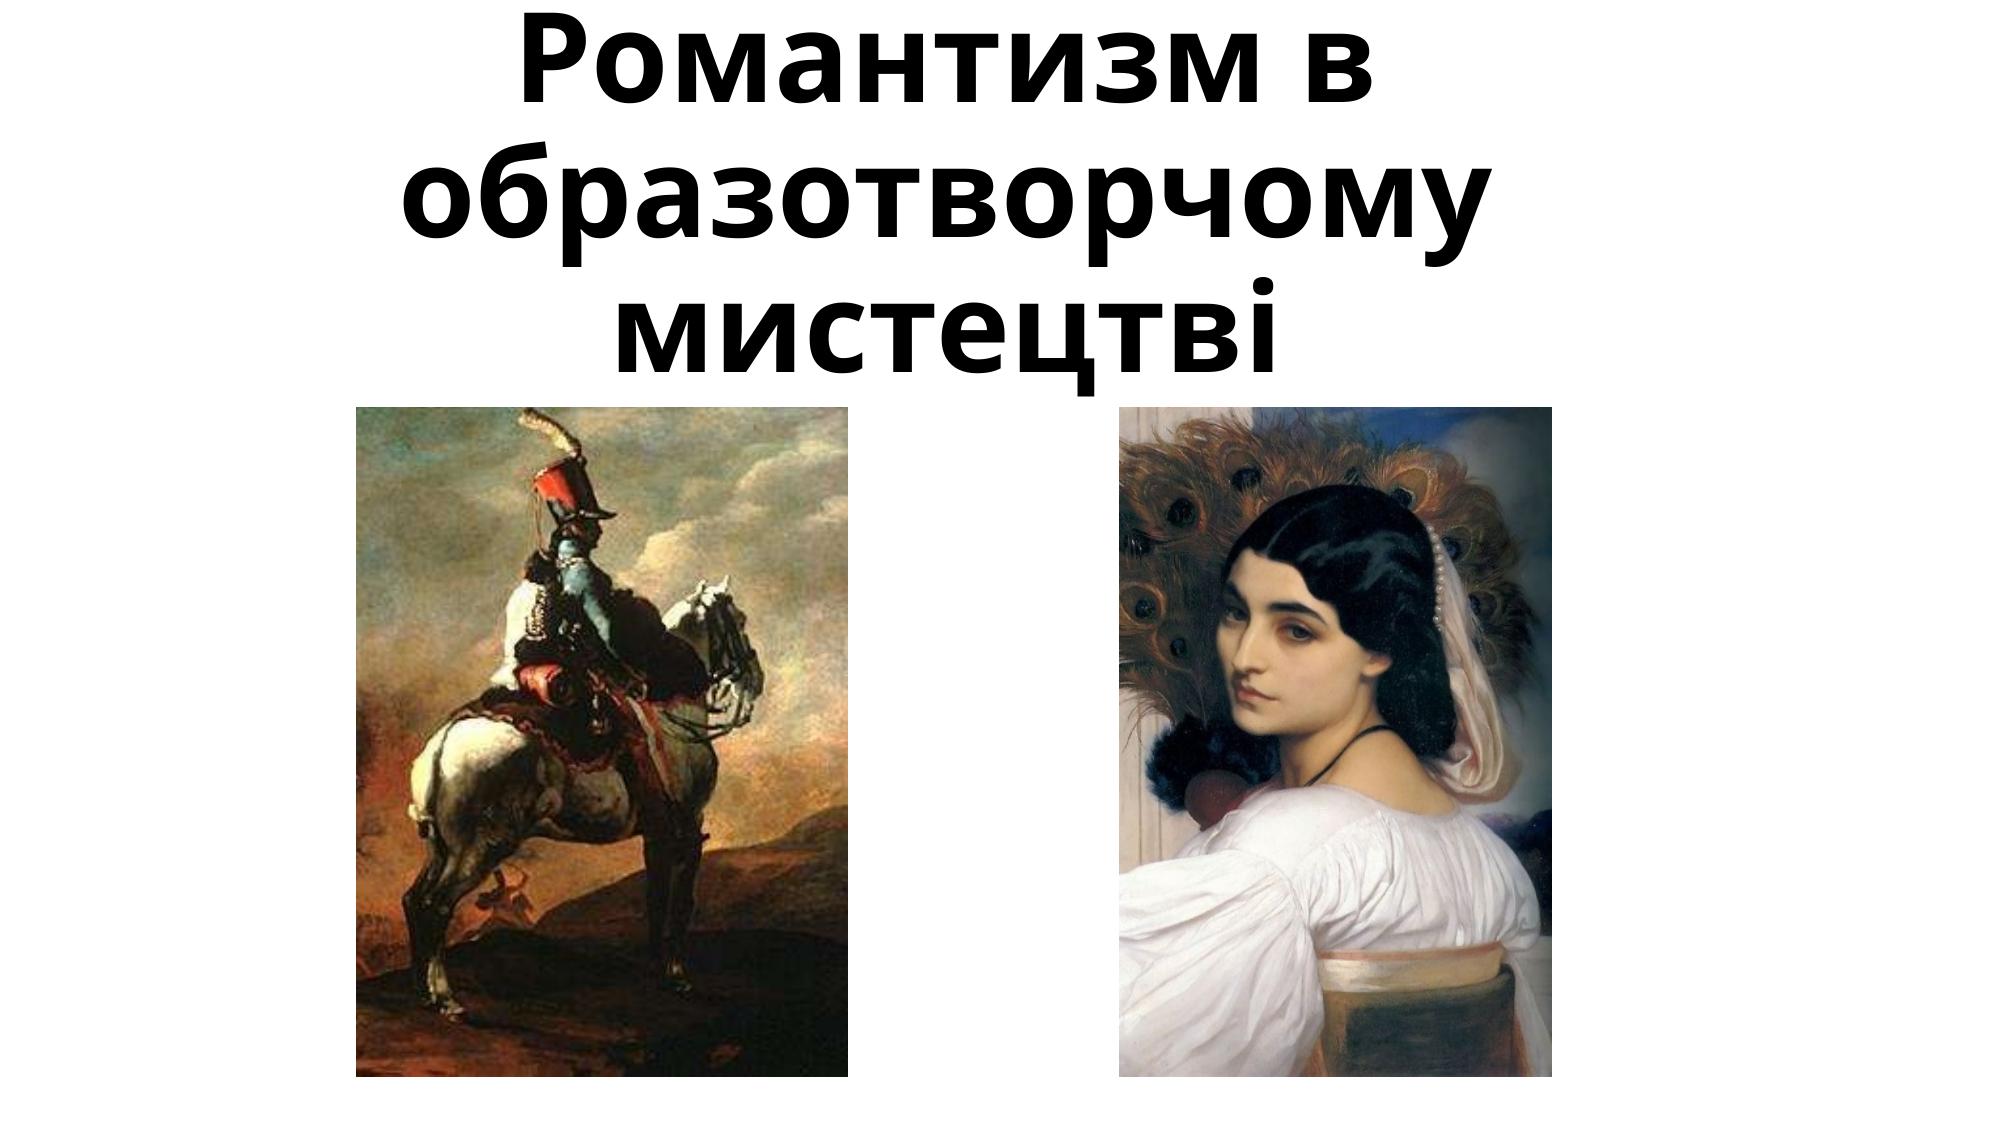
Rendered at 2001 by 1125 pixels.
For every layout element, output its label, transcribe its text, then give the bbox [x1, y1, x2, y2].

picture [1119, 407, 1553, 1077]
picture [356, 407, 848, 1077]
title Романтизм в образотворчому мистецтві [196, 15, 1697, 408]
